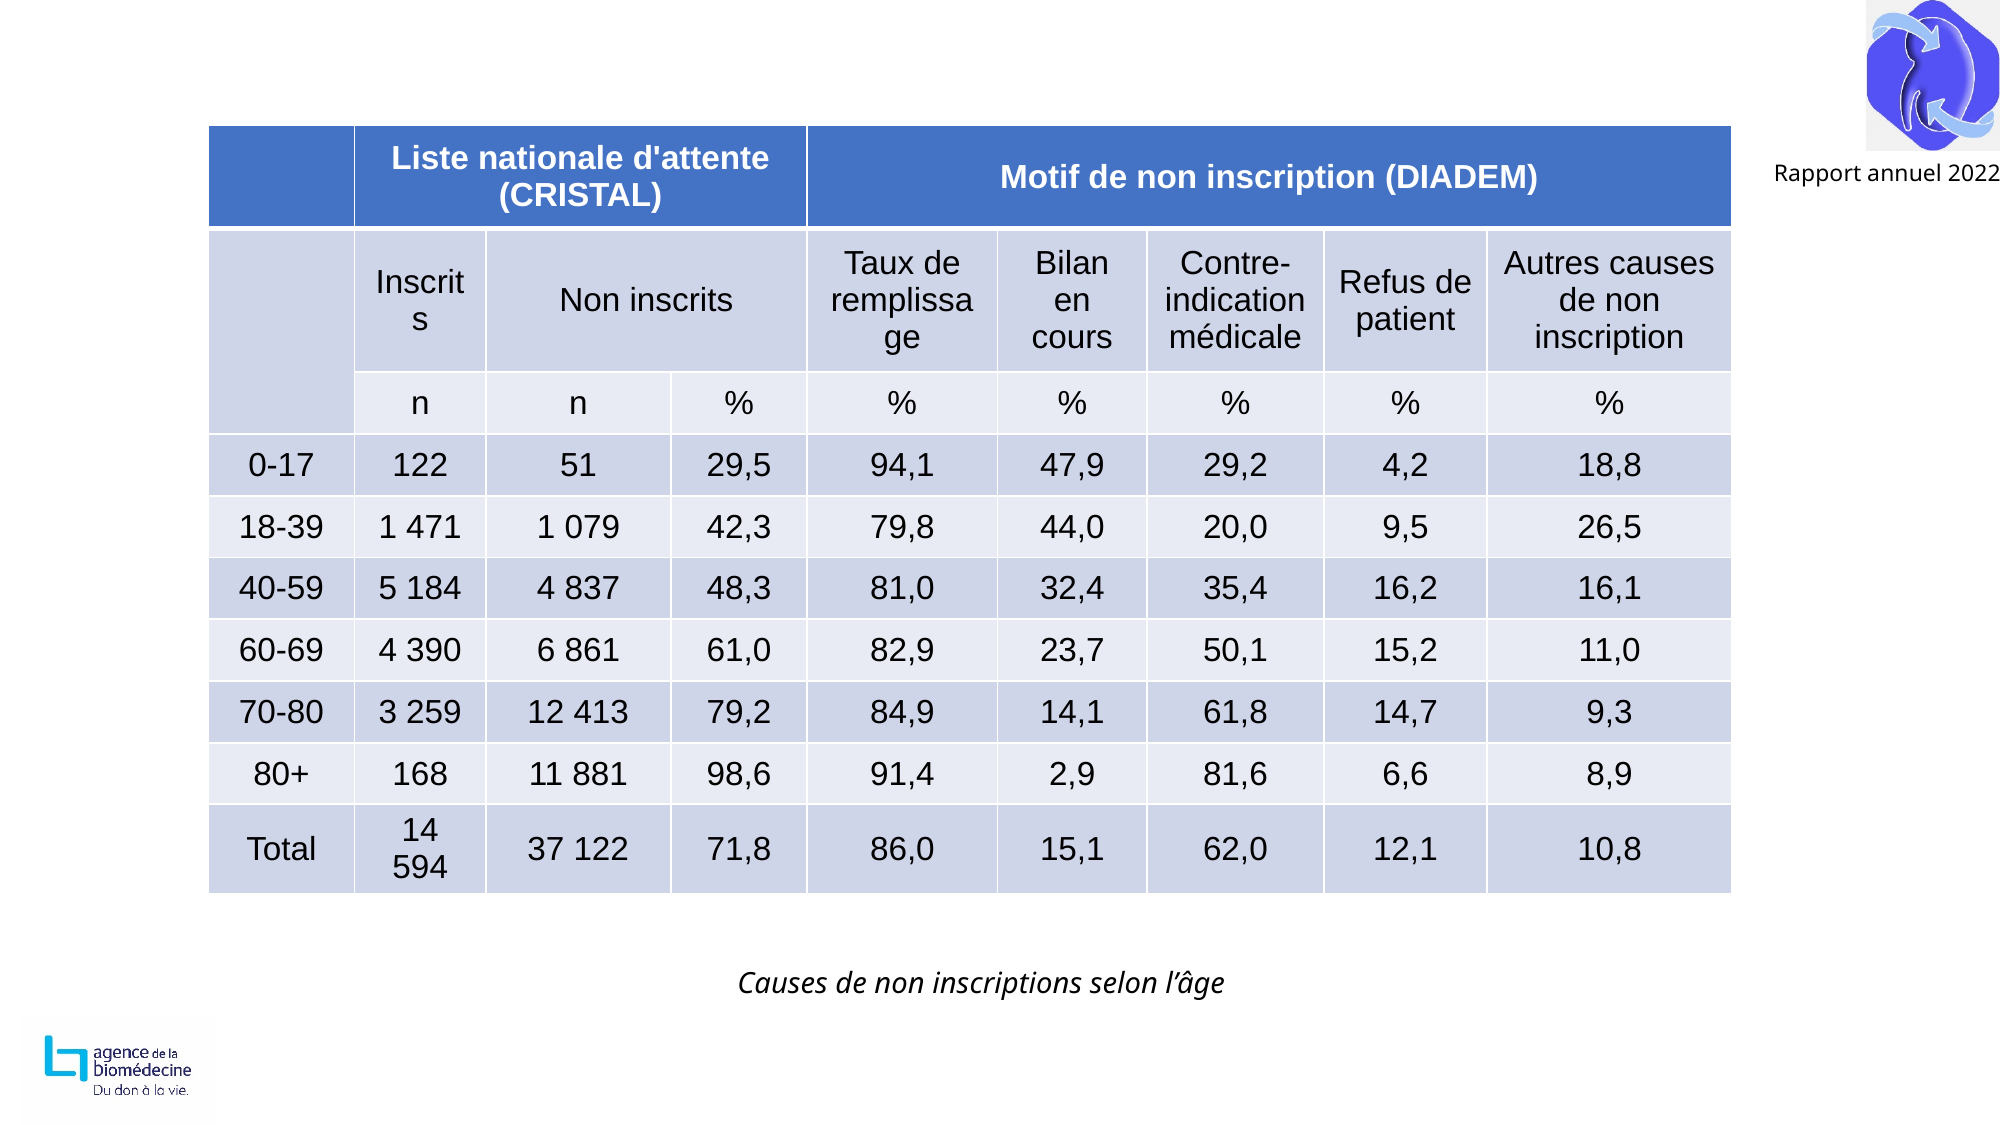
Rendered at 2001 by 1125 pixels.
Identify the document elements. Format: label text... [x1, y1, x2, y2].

picture [20, 1014, 216, 1125]
table_cell 84,9 [808, 682, 997, 742]
table_cell % [672, 373, 806, 433]
table_cell 60-69 [209, 620, 354, 680]
table_cell 6,6 [1325, 744, 1486, 803]
table_cell Taux de remplissage [808, 231, 997, 371]
footer Causes de non inscriptions selon l’âge [596, 957, 1366, 1033]
table_cell 62,0 [1148, 805, 1323, 893]
table_cell 26,5 [1488, 497, 1731, 557]
table_cell 51 [487, 435, 670, 495]
table_cell 0-17 [209, 435, 354, 495]
table_cell 16,2 [1325, 558, 1486, 618]
table_cell % [808, 373, 997, 433]
table_cell 23,7 [998, 620, 1146, 680]
table_cell 1 471 [355, 497, 485, 557]
table_cell 4,2 [1325, 435, 1486, 495]
table_cell 16,1 [1488, 558, 1731, 618]
table_cell 168 [355, 744, 485, 803]
table_cell 8,9 [1488, 744, 1731, 803]
table_cell 20,0 [1148, 497, 1323, 557]
table_cell % [1488, 373, 1731, 433]
table_cell 98,6 [672, 744, 806, 803]
table_cell 81,6 [1148, 744, 1323, 803]
table_cell 3 259 [355, 682, 485, 742]
table_cell 47,9 [998, 435, 1146, 495]
table_cell 18-39 [209, 497, 354, 557]
table_cell Autres causes de non inscription [1488, 231, 1731, 371]
table_cell 37 122 [487, 805, 670, 893]
table_cell 14,1 [998, 682, 1146, 742]
table_cell 86,0 [808, 805, 997, 893]
table_cell Refus de patient [1325, 231, 1486, 371]
table_cell 70-80 [209, 682, 354, 742]
table_cell 18,8 [1488, 435, 1731, 495]
table_cell Inscrits [355, 231, 485, 371]
table_cell 12,1 [1325, 805, 1486, 893]
table_cell Bilan en cours [998, 231, 1146, 371]
table_cell 71,8 [672, 805, 806, 893]
table_cell 122 [355, 435, 485, 495]
table_cell 44,0 [998, 497, 1146, 557]
table_cell 94,1 [808, 435, 997, 495]
table_cell 4 837 [487, 558, 670, 618]
table_cell 11,0 [1488, 620, 1731, 680]
table_cell % [1325, 373, 1486, 433]
table_cell 11 881 [487, 744, 670, 803]
table_cell 15,1 [998, 805, 1146, 893]
table_cell 35,4 [1148, 558, 1323, 618]
table_cell 9,3 [1488, 682, 1731, 742]
table_cell 14,7 [1325, 682, 1486, 742]
table_cell 79,8 [808, 497, 997, 557]
table_cell 12 413 [487, 682, 670, 742]
table_cell Total [209, 805, 354, 893]
table_cell 6 861 [487, 620, 670, 680]
table_cell Non inscrits [487, 231, 806, 371]
table_cell % [1148, 373, 1323, 433]
table_cell 61,0 [672, 620, 806, 680]
table_cell 15,2 [1325, 620, 1486, 680]
table_cell 29,5 [672, 435, 806, 495]
table_cell 42,3 [672, 497, 806, 557]
table_cell 2,9 [998, 744, 1146, 803]
table_cell 9,5 [1325, 497, 1486, 557]
table_cell 91,4 [808, 744, 997, 803]
table_cell 32,4 [998, 558, 1146, 618]
table_cell 82,9 [808, 620, 997, 680]
table_cell Contre-indication médicale [1148, 231, 1323, 371]
table_cell 80+ [209, 744, 354, 803]
table_header [209, 126, 354, 226]
table_cell 4 390 [355, 620, 485, 680]
table_cell 29,2 [1148, 435, 1323, 495]
table_cell 14 594 [355, 805, 485, 893]
table_header Liste nationale d'attente (CRISTAL) [355, 126, 806, 226]
table_cell 50,1 [1148, 620, 1323, 680]
table_cell 40-59 [209, 558, 354, 618]
table_cell 5 184 [355, 558, 485, 618]
table_cell n [487, 373, 670, 433]
table_cell 1 079 [487, 497, 670, 557]
table_cell 61,8 [1148, 682, 1323, 742]
table_cell % [998, 373, 1146, 433]
table_cell [209, 231, 354, 433]
table_cell 81,0 [808, 558, 997, 618]
table_cell 10,8 [1488, 805, 1731, 893]
picture [1866, 0, 2000, 151]
table_cell 48,3 [672, 558, 806, 618]
table_header Motif de non inscription (DIADEM) [808, 126, 1731, 226]
table_cell n [355, 373, 485, 433]
table_cell 79,2 [672, 682, 806, 742]
